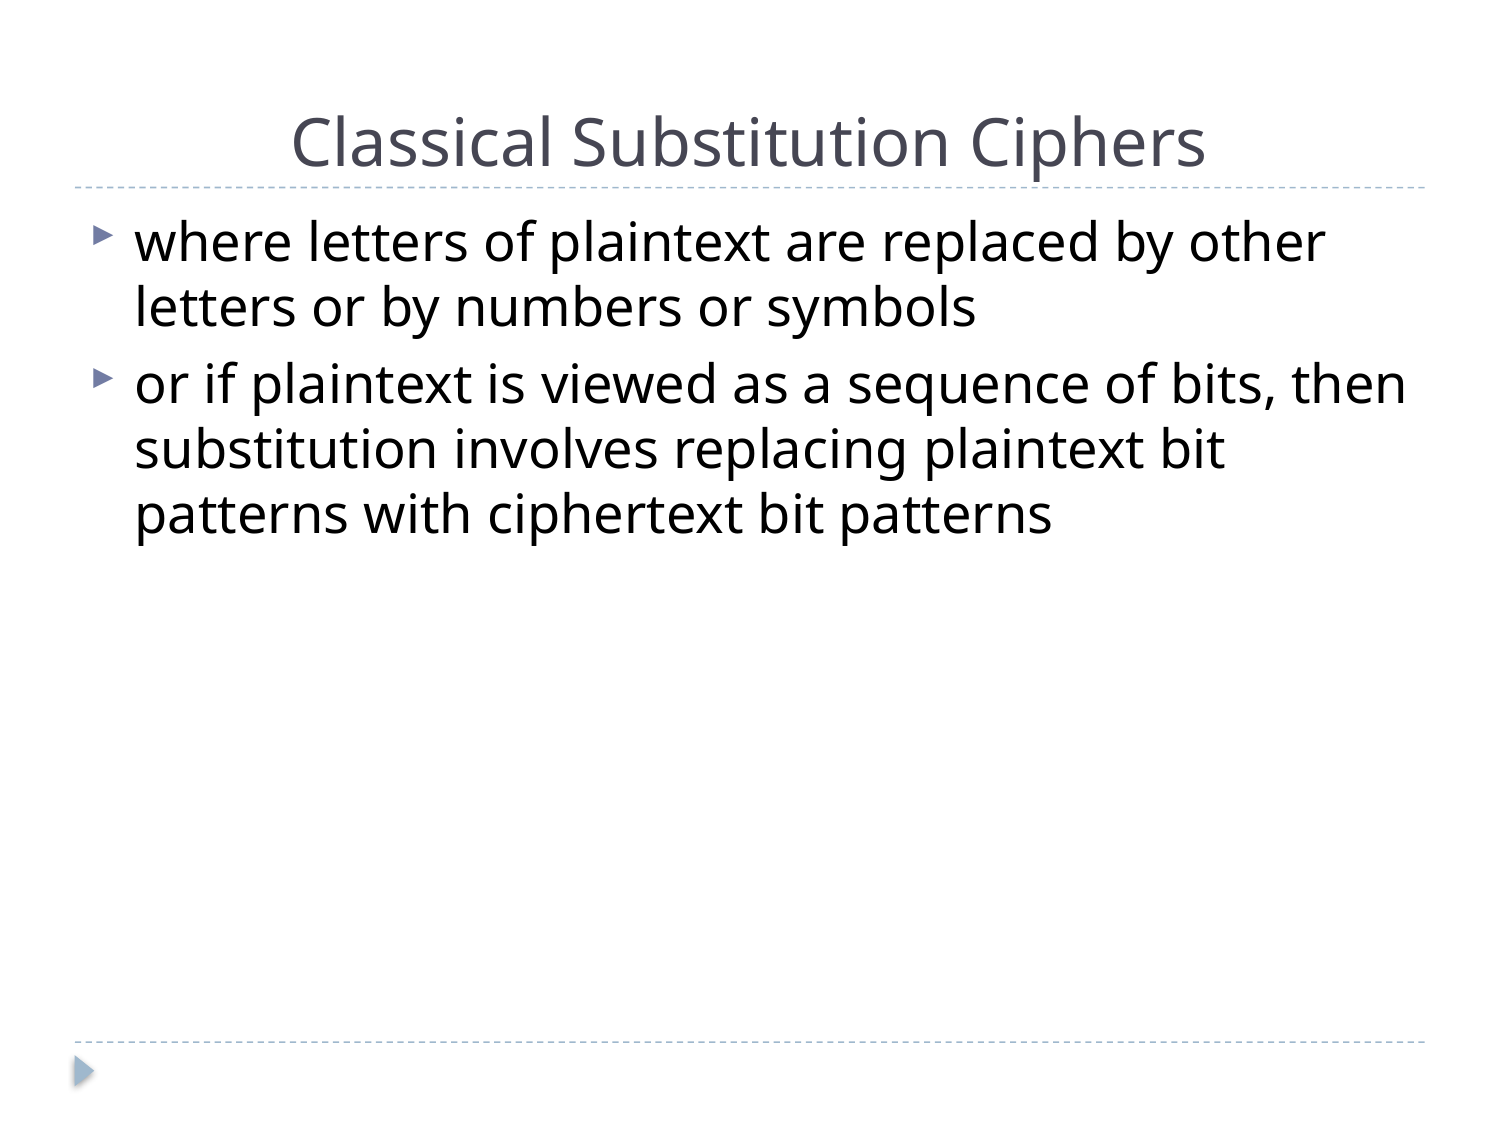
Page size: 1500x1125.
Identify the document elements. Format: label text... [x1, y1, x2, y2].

list where letters of plaintext are replaced by other letters or by numbers or symbols or if plaintext is viewed as a sequence of bits, then substitution involves replacing plaintext bit patterns with ciphertext bit patterns [75, 200, 1425, 1006]
title Classical Substitution Ciphers [75, 24, 1425, 188]
